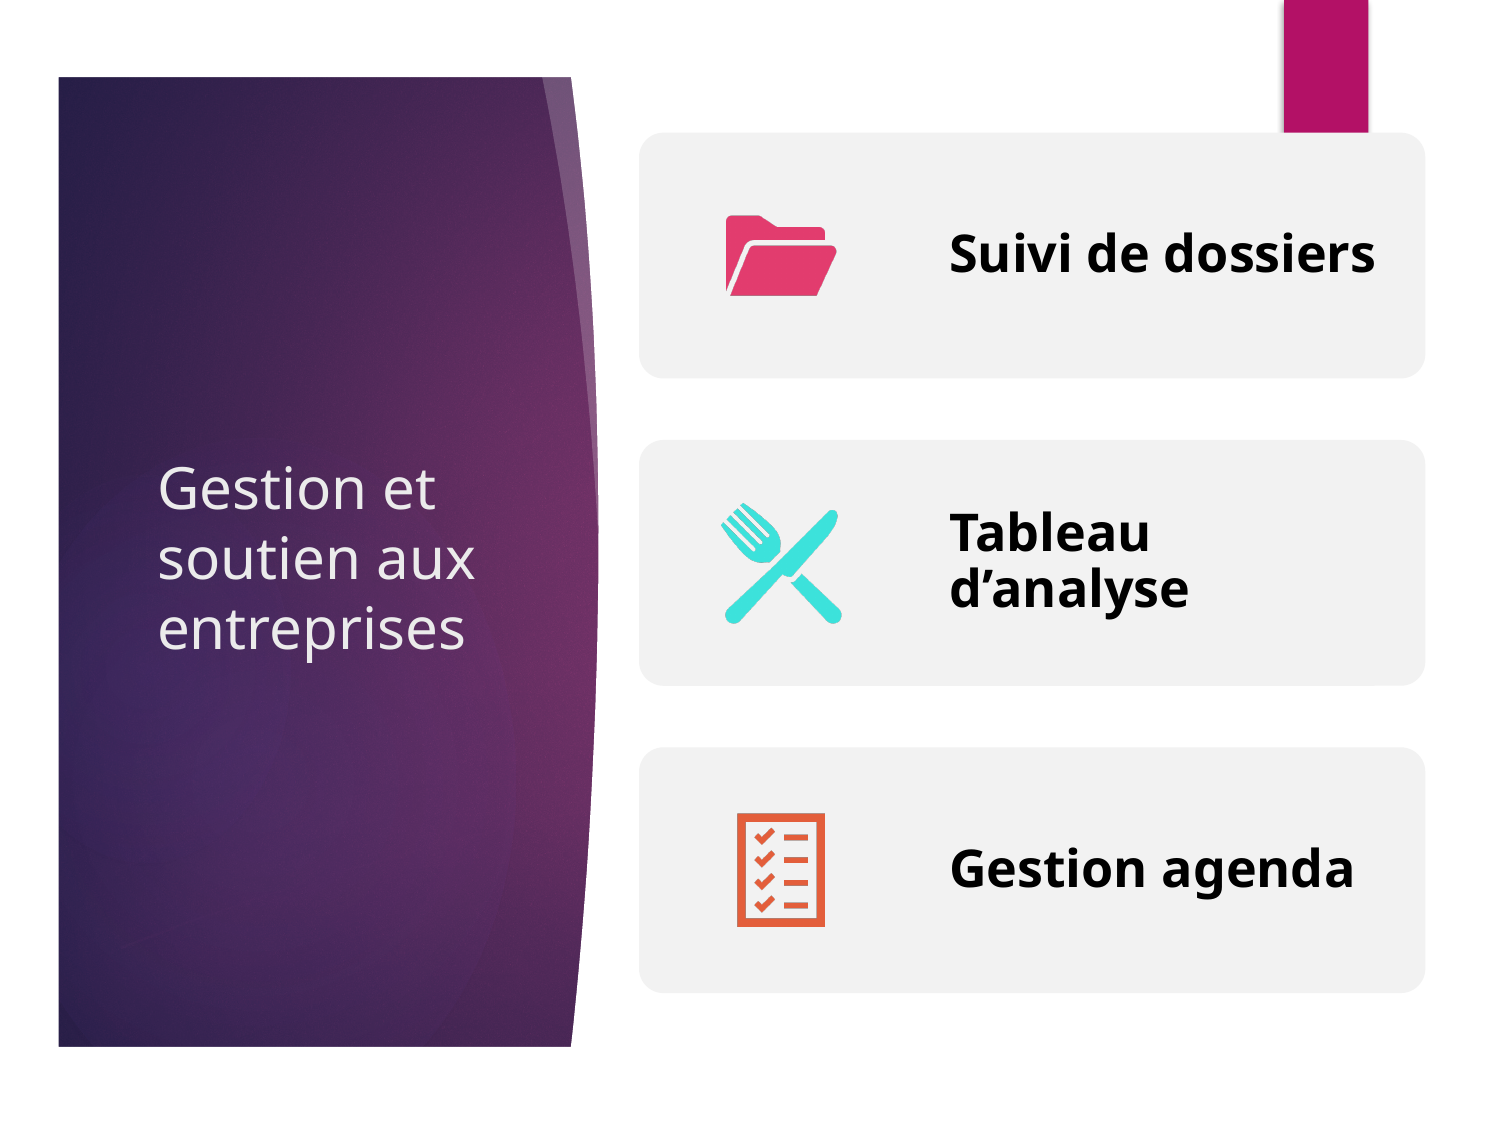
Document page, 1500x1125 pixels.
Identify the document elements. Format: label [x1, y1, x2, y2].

text_box [0, 0, 1500, 1125]
text_box [638, 132, 1426, 994]
